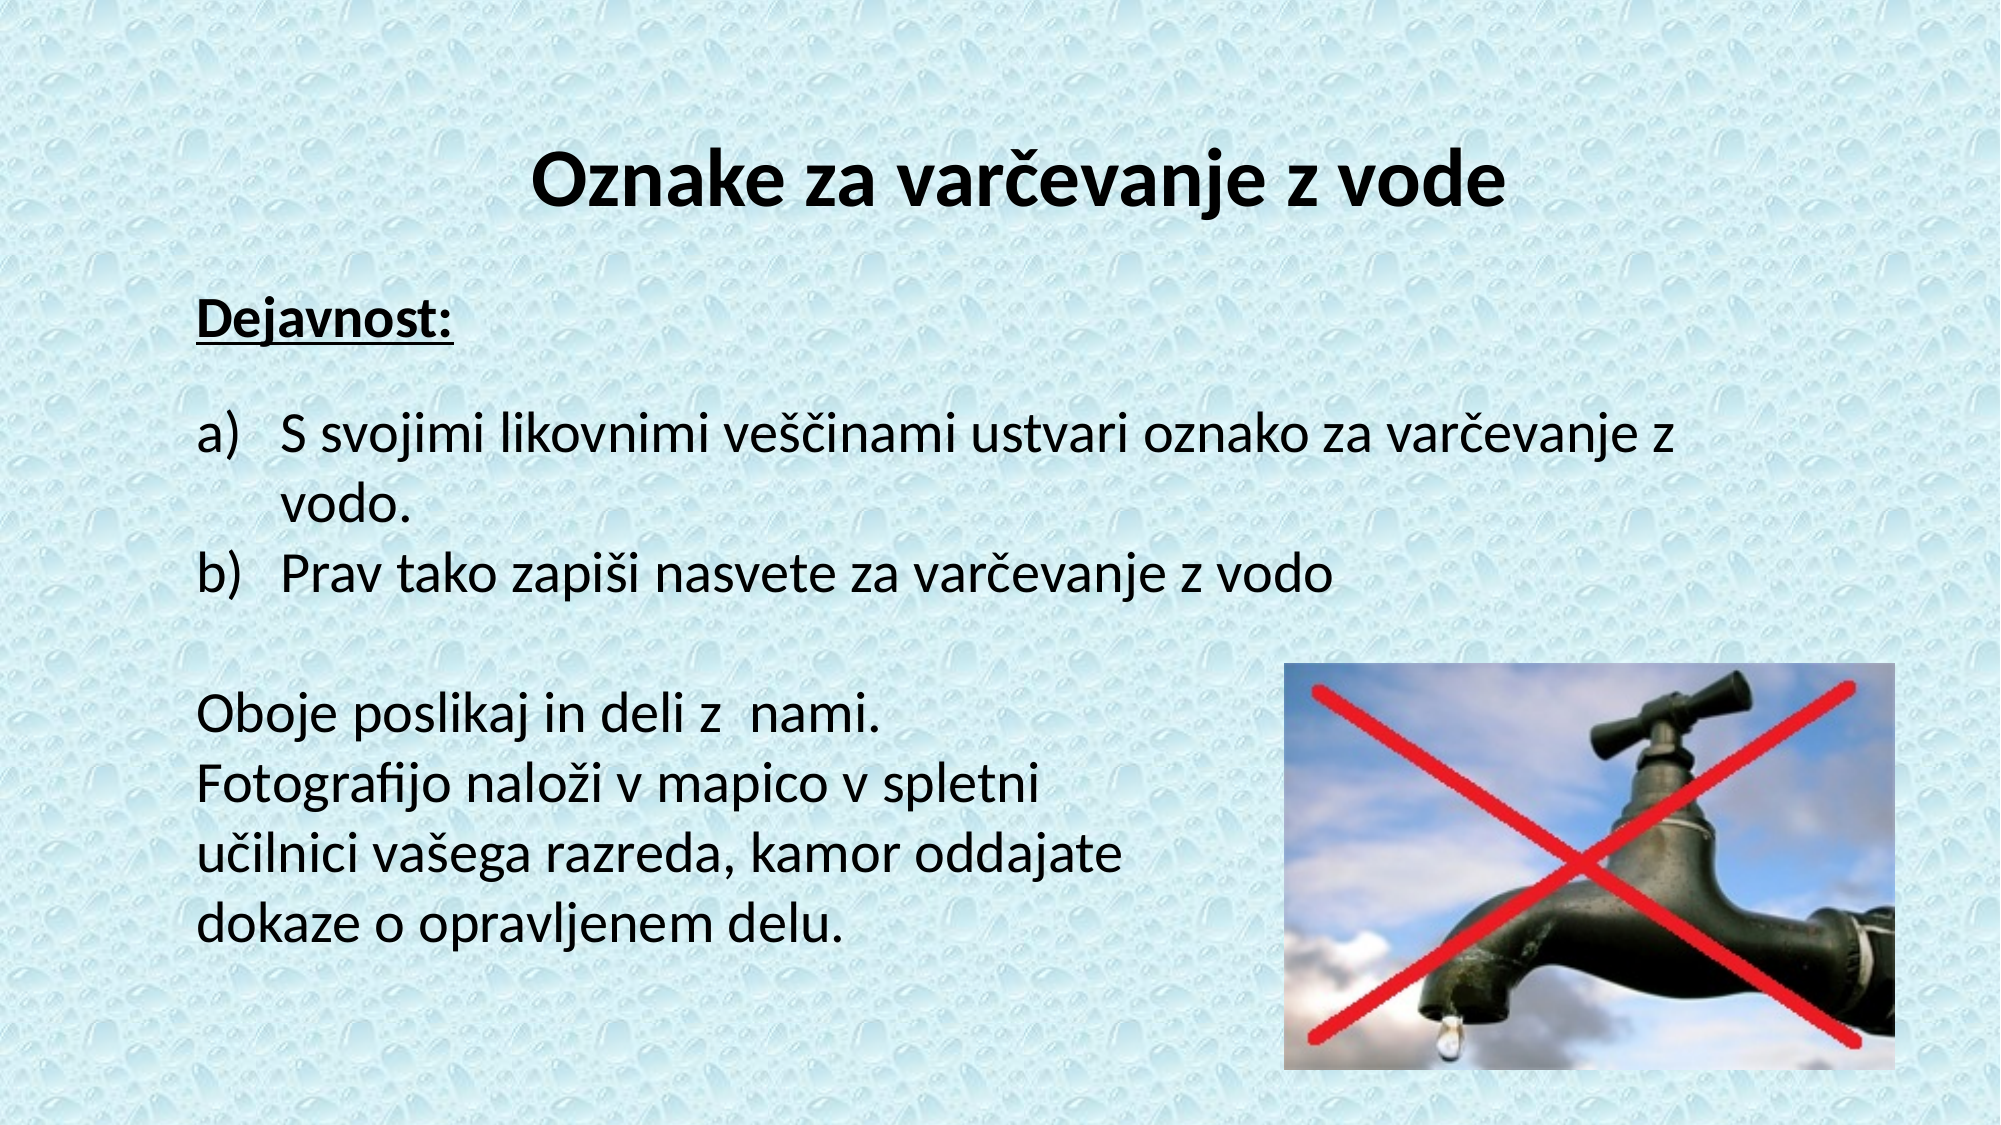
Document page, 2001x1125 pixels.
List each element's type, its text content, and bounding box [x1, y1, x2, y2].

text_box Dejavnost: S svojimi likovnimi veščinami ustvari oznako za varčevanje z vodo. Prav tako zapiši nasvete za varčevanje z vodo Oboje poslikaj in deli z nami. Fotografijo naloži v mapico v spletni učilnici vašega razreda, kamor oddajate dokaze o opravljenem delu. [181, 272, 1735, 962]
text_box Oznake za varčevanje z vode [517, 115, 1586, 231]
picture [1284, 663, 1895, 1070]
